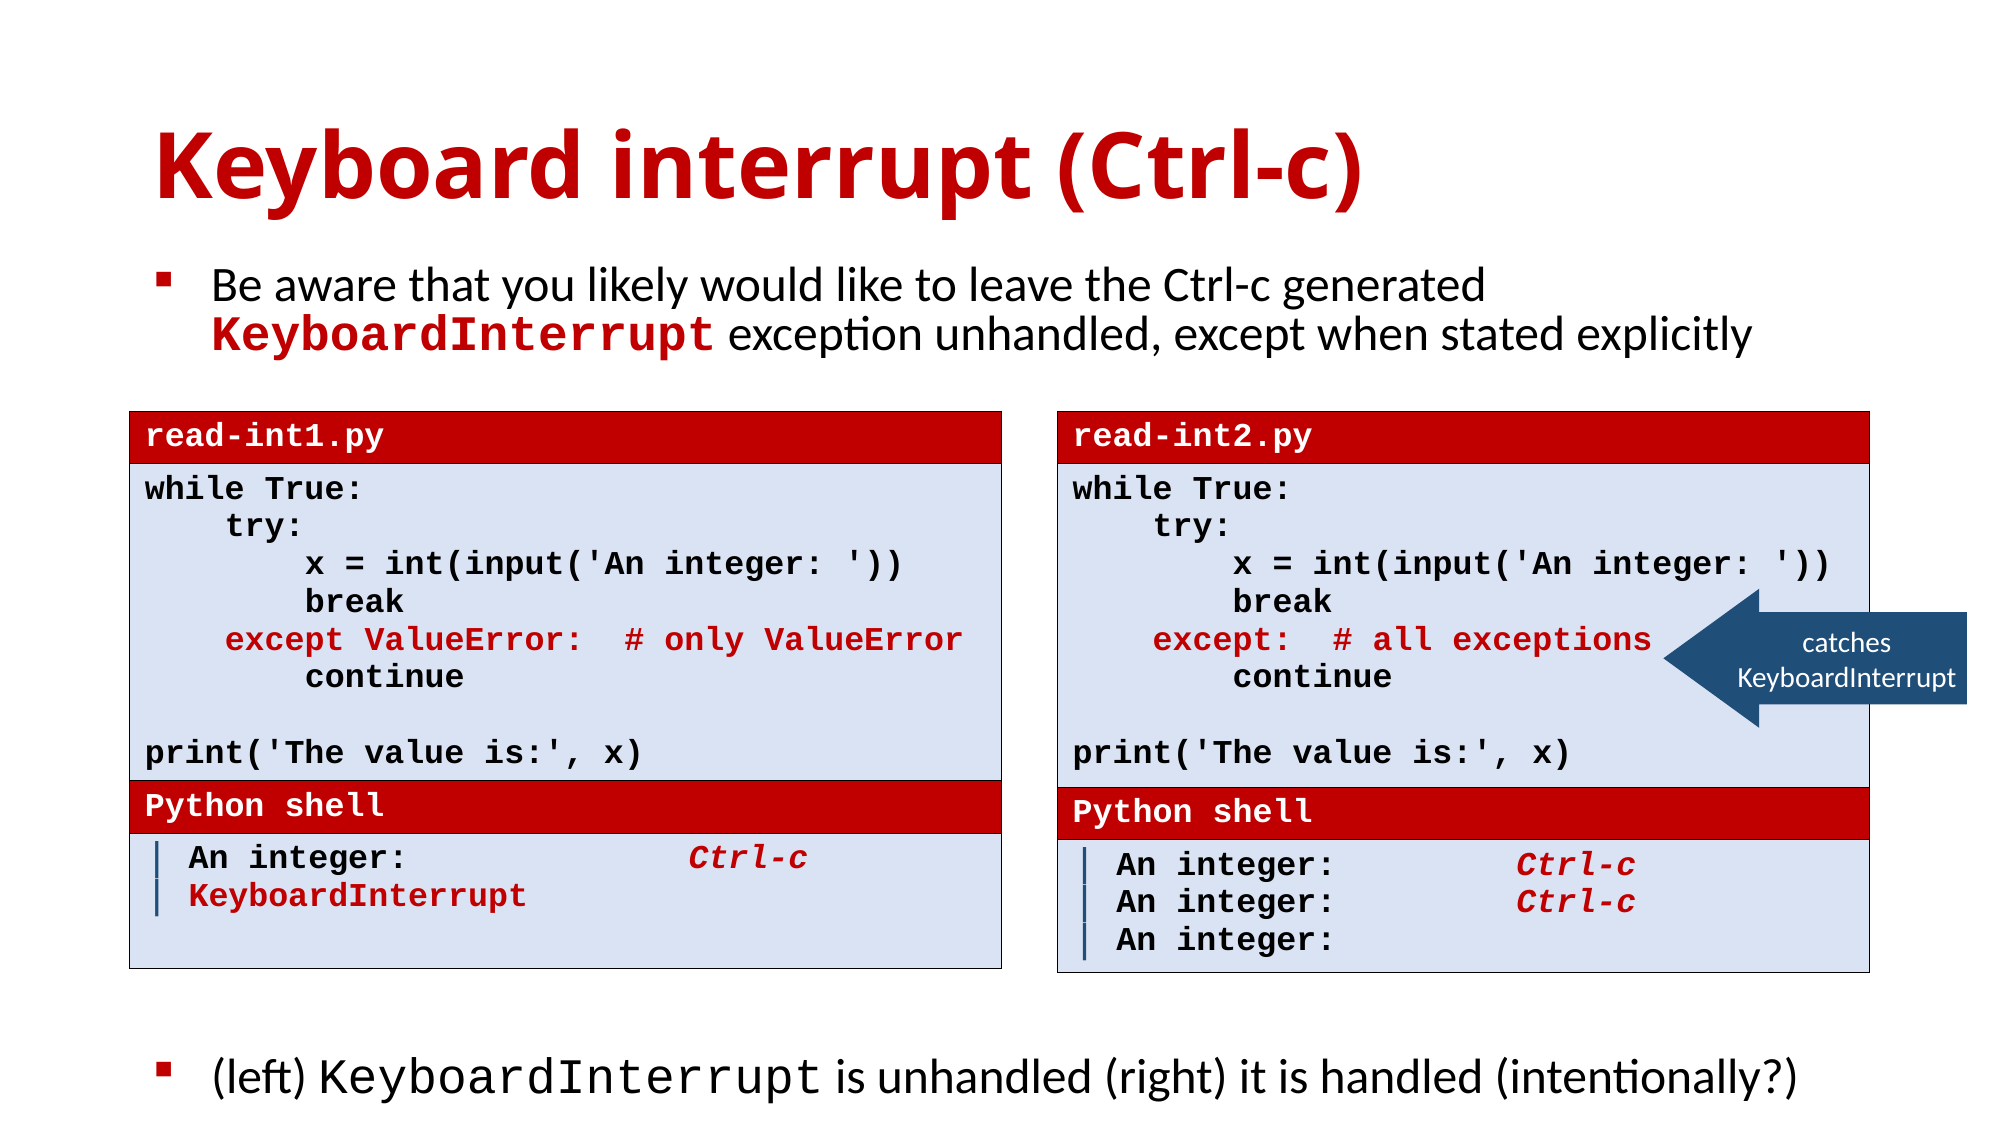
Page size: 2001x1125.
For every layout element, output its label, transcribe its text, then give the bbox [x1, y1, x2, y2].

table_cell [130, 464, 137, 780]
text_box Be aware that you likely would like to leave the Ctrl-c generated KeyboardInterrupt exception unhandled, except when stated explicitly (left) KeyboardInterrupt is unhandled (right) it is handled (intentionally?) [137, 258, 1863, 1125]
table_header read-int2.py [1863, 412, 1869, 463]
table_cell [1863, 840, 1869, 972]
table_cell Python shell [1863, 788, 1869, 839]
table_cell An integer: Ctrl-c KeyboardInterrupt [130, 834, 137, 968]
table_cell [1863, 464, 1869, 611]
title Keyboard interrupt (Ctrl-c) [137, 59, 1863, 258]
table_header read-int1.py [130, 412, 137, 463]
table_cell Python shell [130, 781, 137, 833]
text_box catches KeyboardInterrupt [1661, 586, 1968, 730]
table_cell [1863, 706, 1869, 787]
